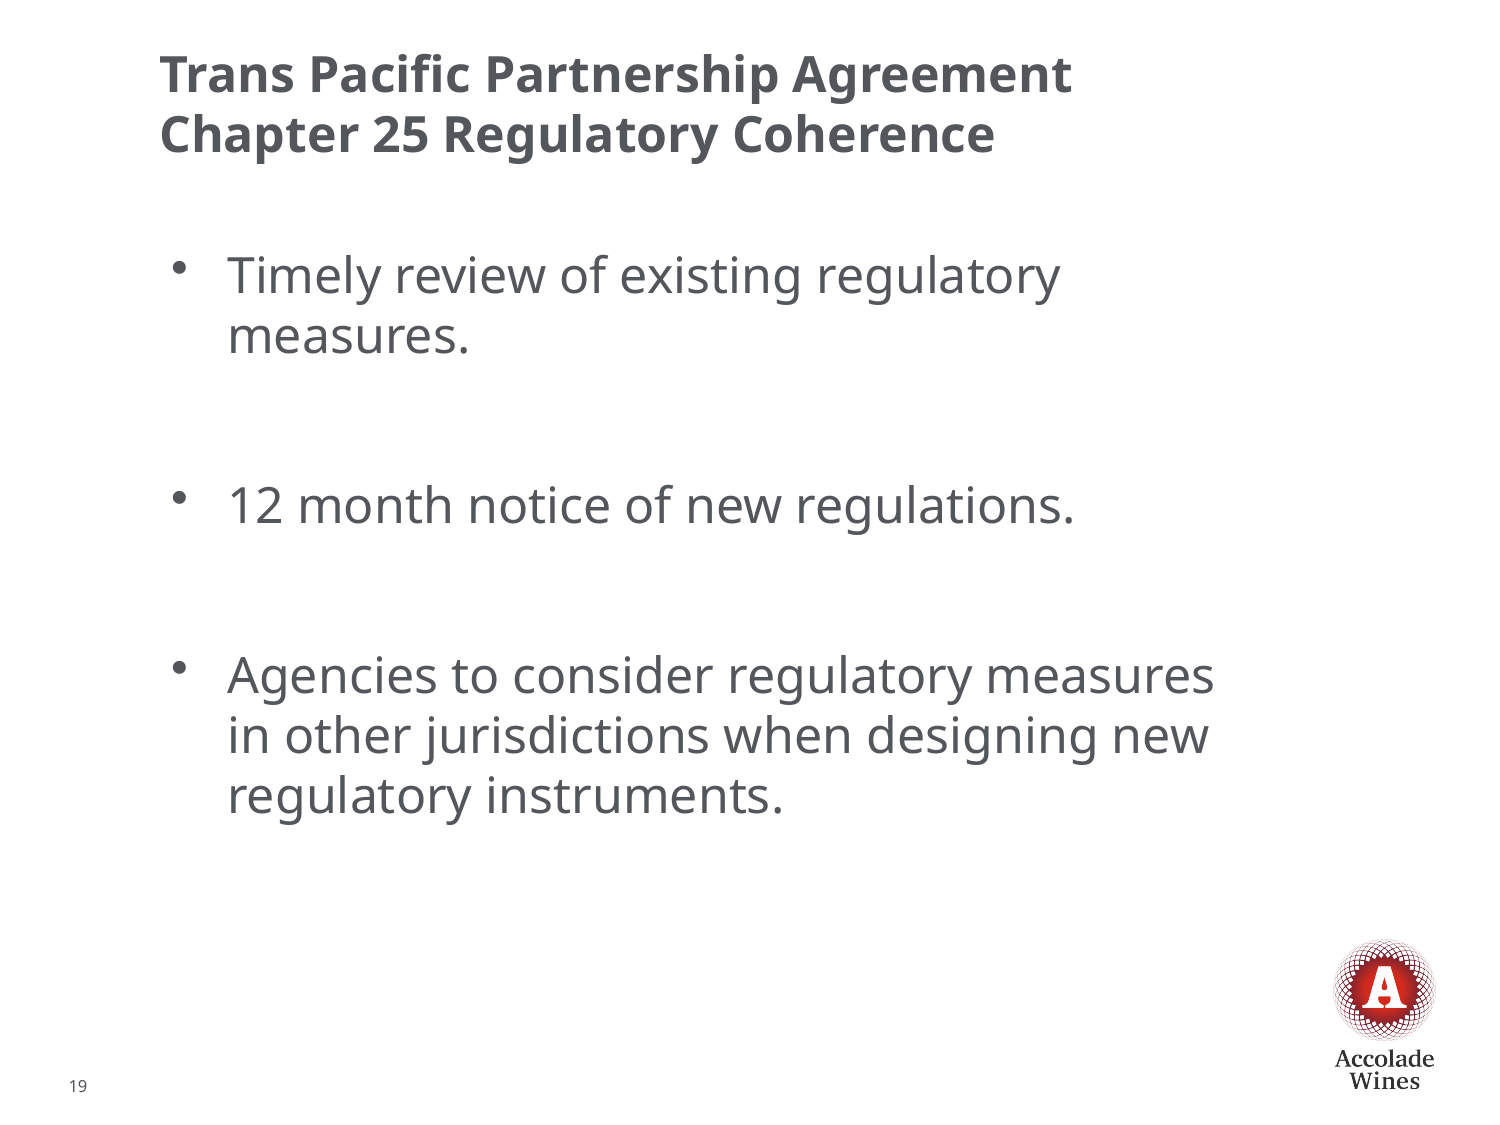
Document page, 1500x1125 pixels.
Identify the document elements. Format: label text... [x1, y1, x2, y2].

list Timely review of existing regulatory measures. 12 month notice of new regulations. Agencies to consider regulatory measures in other jurisdictions when designing new regulatory instruments. [171, 243, 1270, 1040]
picture [1316, 922, 1453, 1106]
title Trans Pacific Partnership Agreement Chapter 25 Regulatory Coherence [159, 42, 1252, 116]
